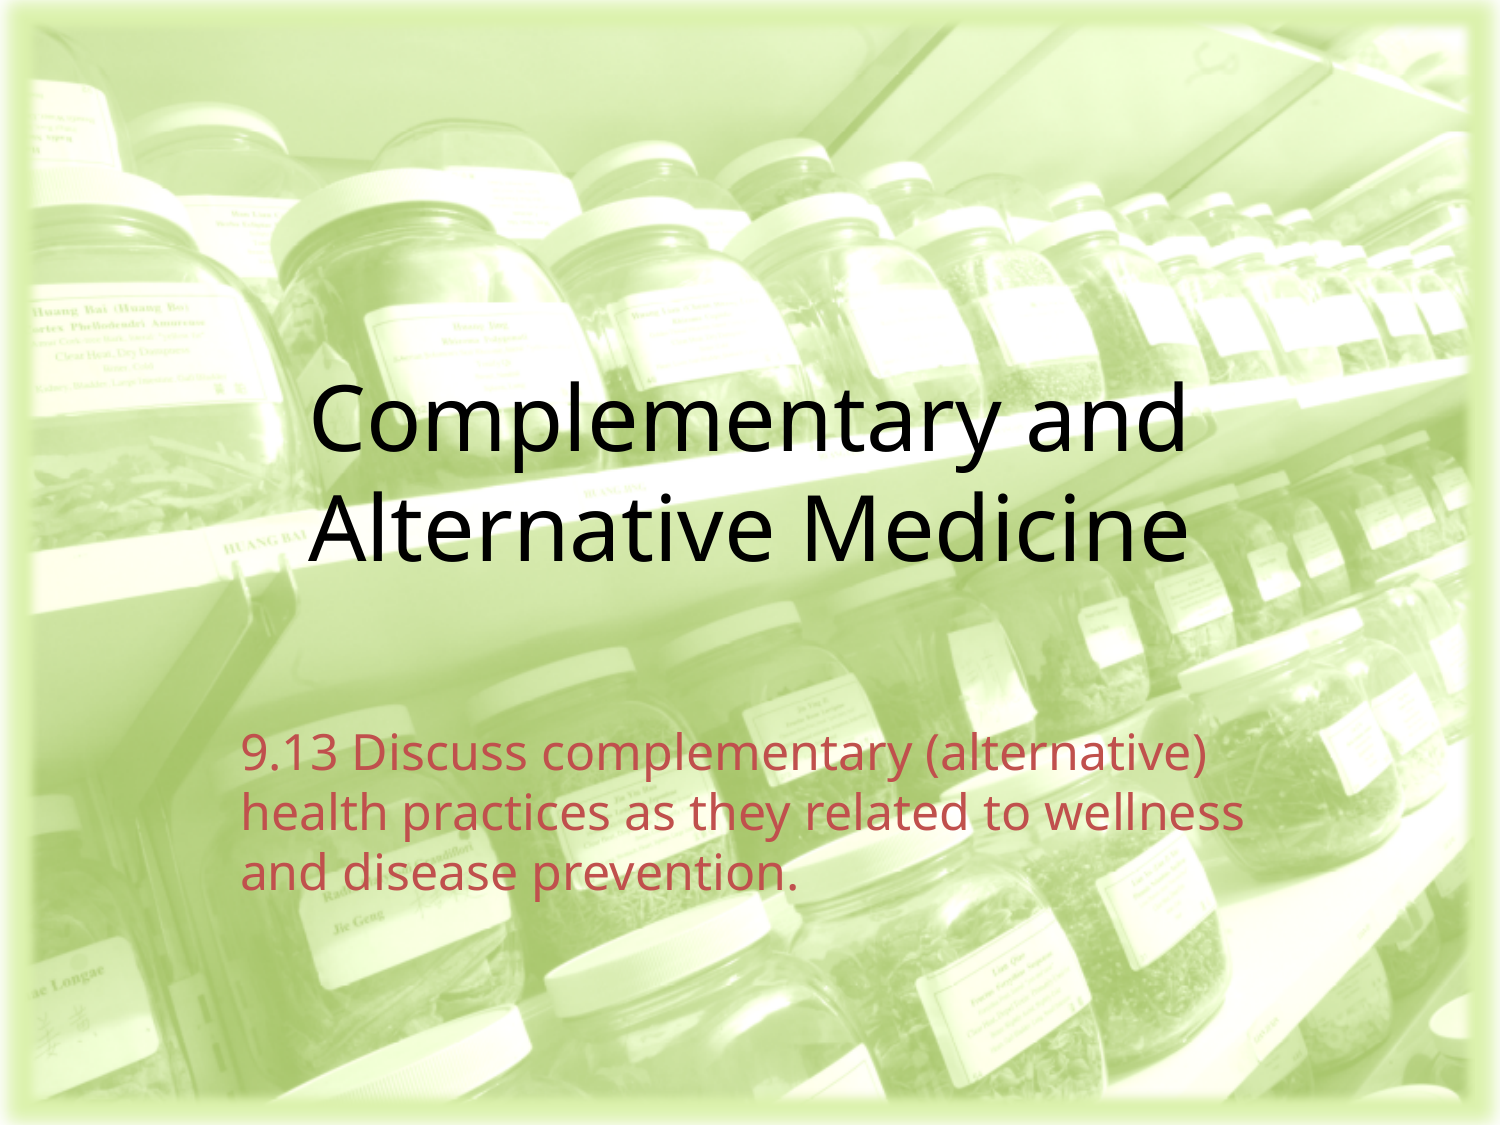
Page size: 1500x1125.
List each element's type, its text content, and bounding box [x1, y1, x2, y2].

title Complementary and Alternative Medicine [112, 349, 1388, 591]
subtitle 9.13 Discuss complementary (alternative) health practices as they related to wellness and disease prevention. [225, 712, 1275, 925]
